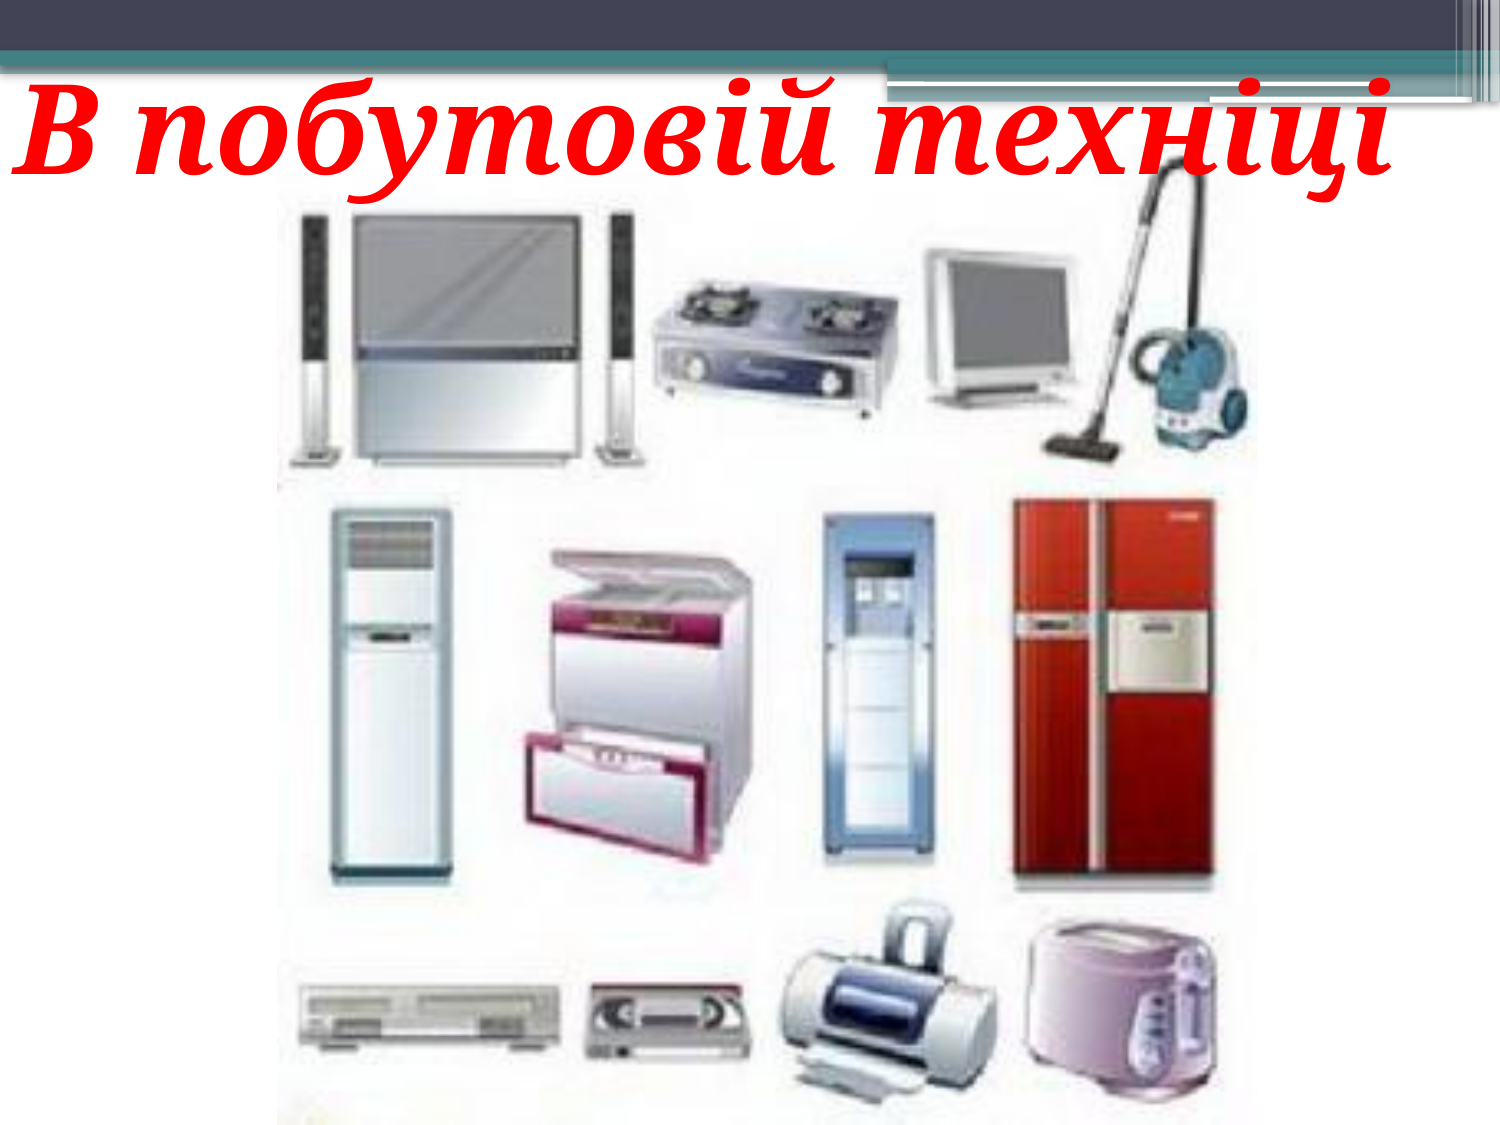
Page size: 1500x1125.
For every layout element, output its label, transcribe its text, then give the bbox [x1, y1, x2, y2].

text_box В побутовій техніці [0, 42, 1500, 208]
picture [277, 144, 1259, 1125]
